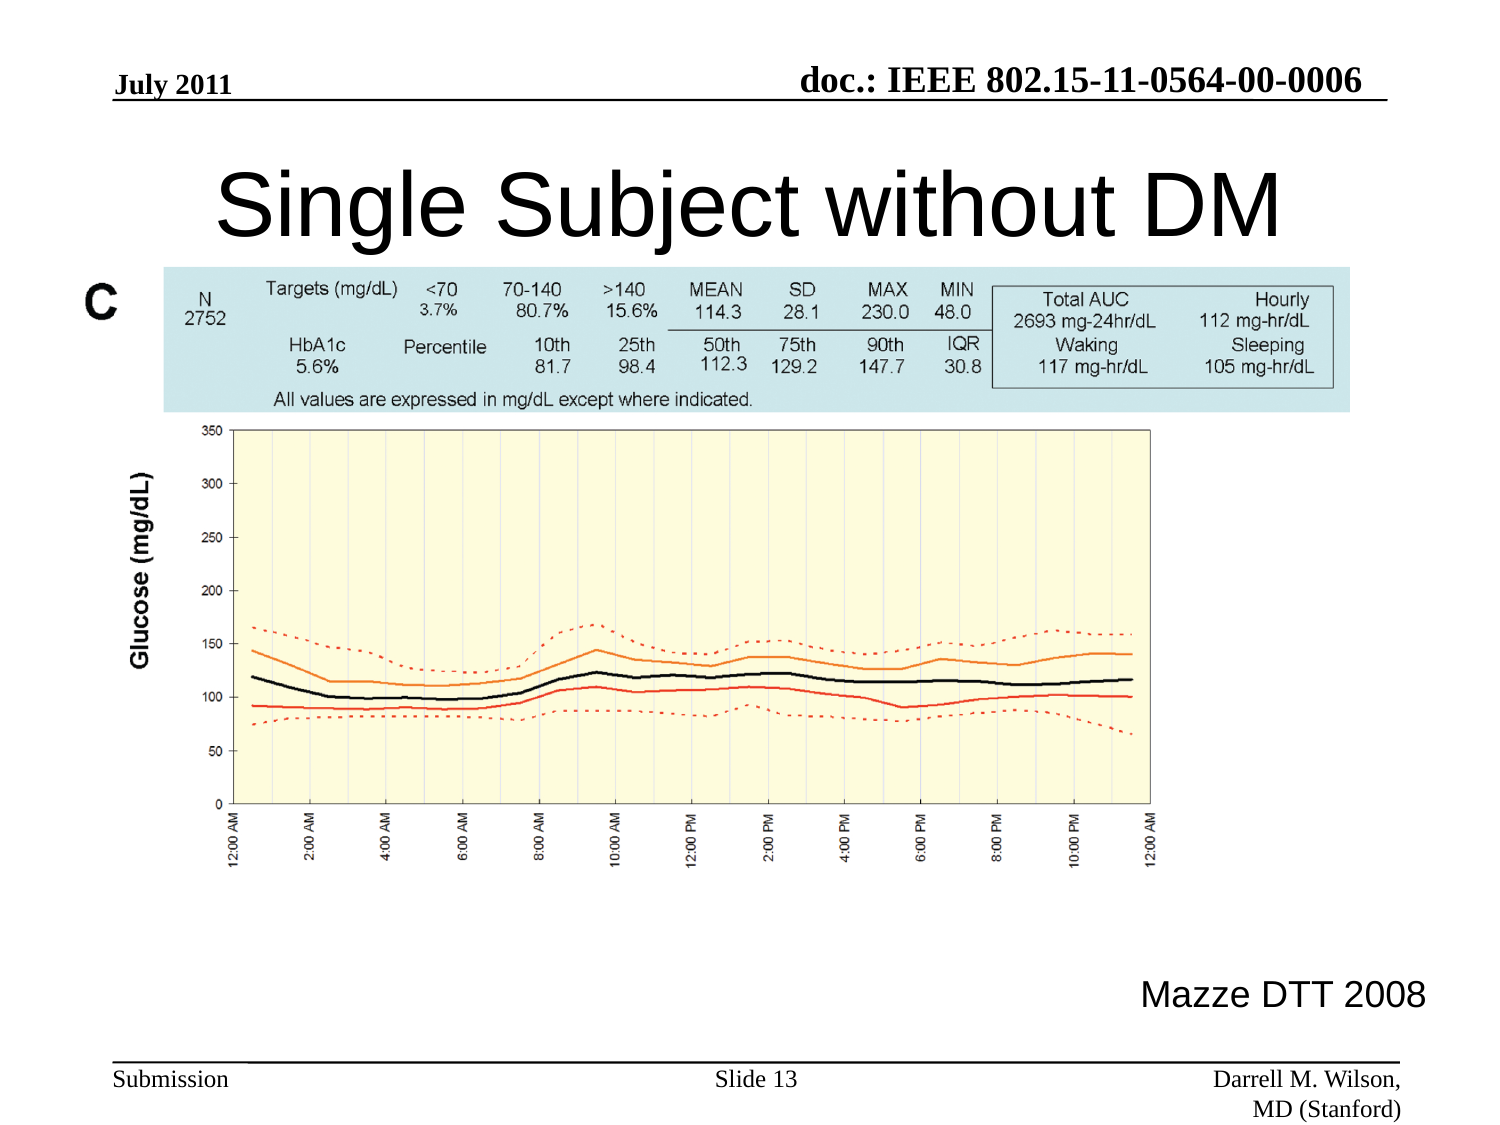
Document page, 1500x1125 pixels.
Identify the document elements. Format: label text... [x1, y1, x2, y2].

text_box Mazze DTT 2008 [1125, 962, 1442, 1023]
footer Darrell M. Wilson, MD (Stanford) [1189, 1061, 1402, 1093]
picture [74, 262, 1351, 874]
slide_number Slide 13 [712, 1061, 800, 1093]
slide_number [114, 54, 272, 101]
title Single Subject without DM [112, 112, 1388, 288]
